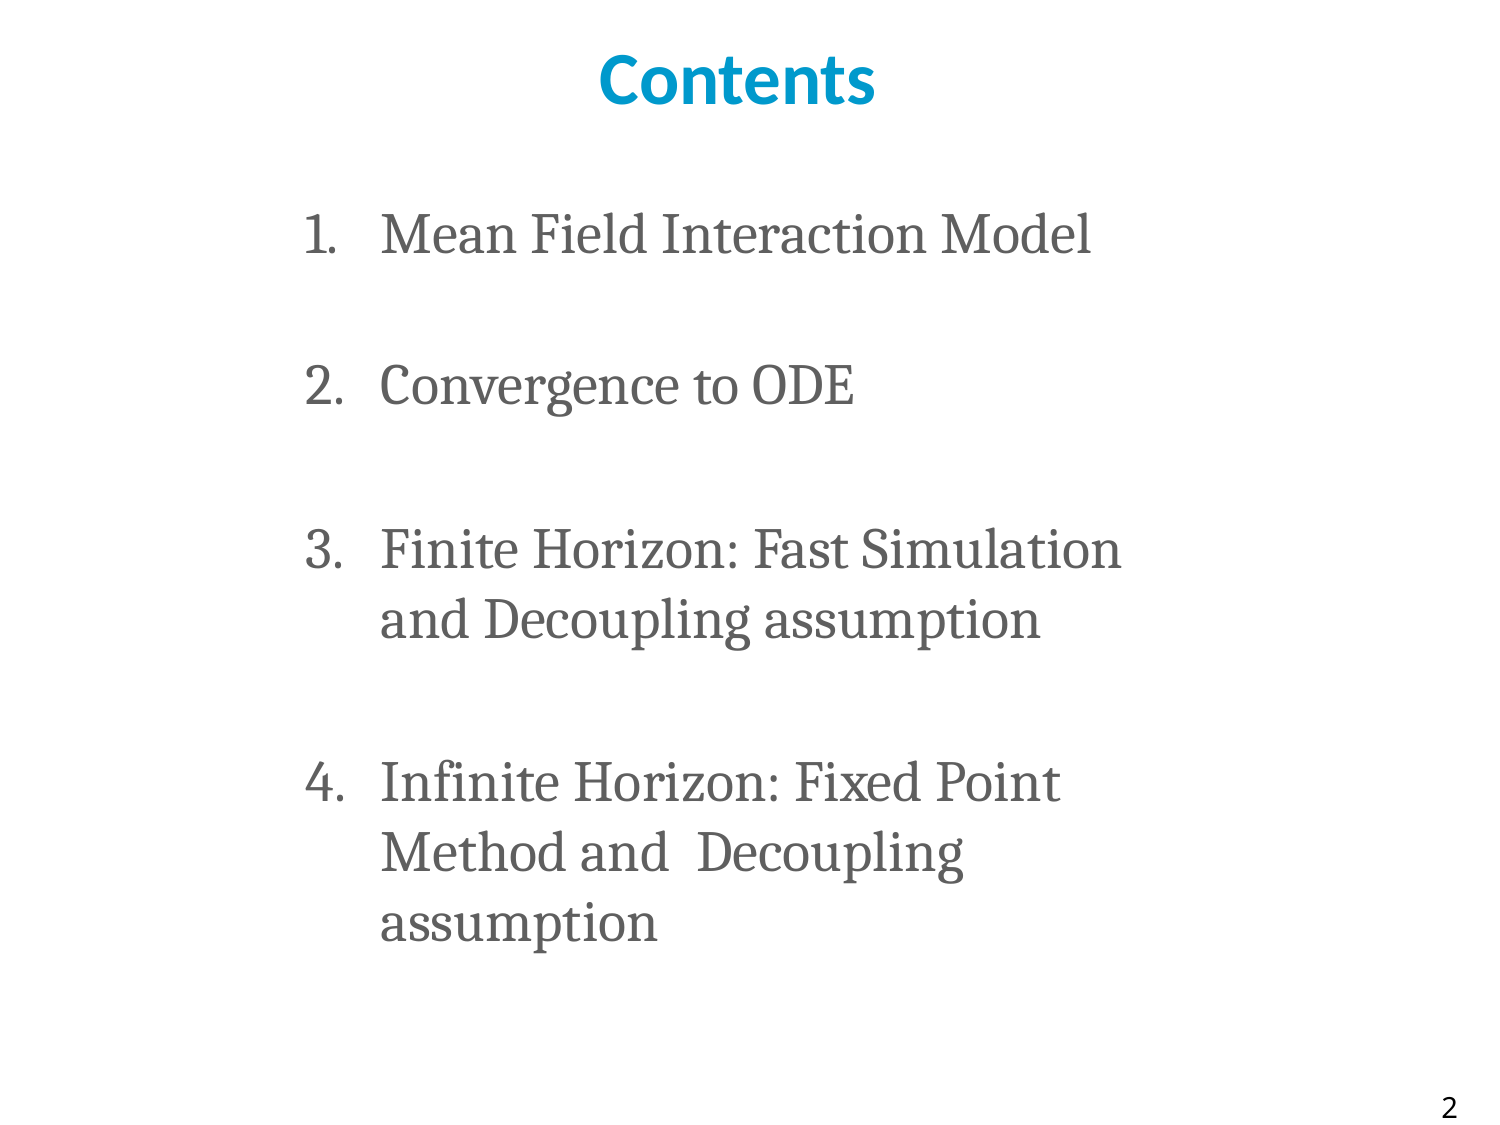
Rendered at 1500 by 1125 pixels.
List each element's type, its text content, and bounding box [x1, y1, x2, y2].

title Contents [17, 0, 1460, 150]
footer 2 [1399, 1082, 1500, 1125]
list Mean Field Interaction Model Convergence to ODE Finite Horizon: Fast Simulation and Decoupling assumption Infinite Horizon: Fixed Point Method and Decoupling assumption [290, 187, 1205, 1107]
